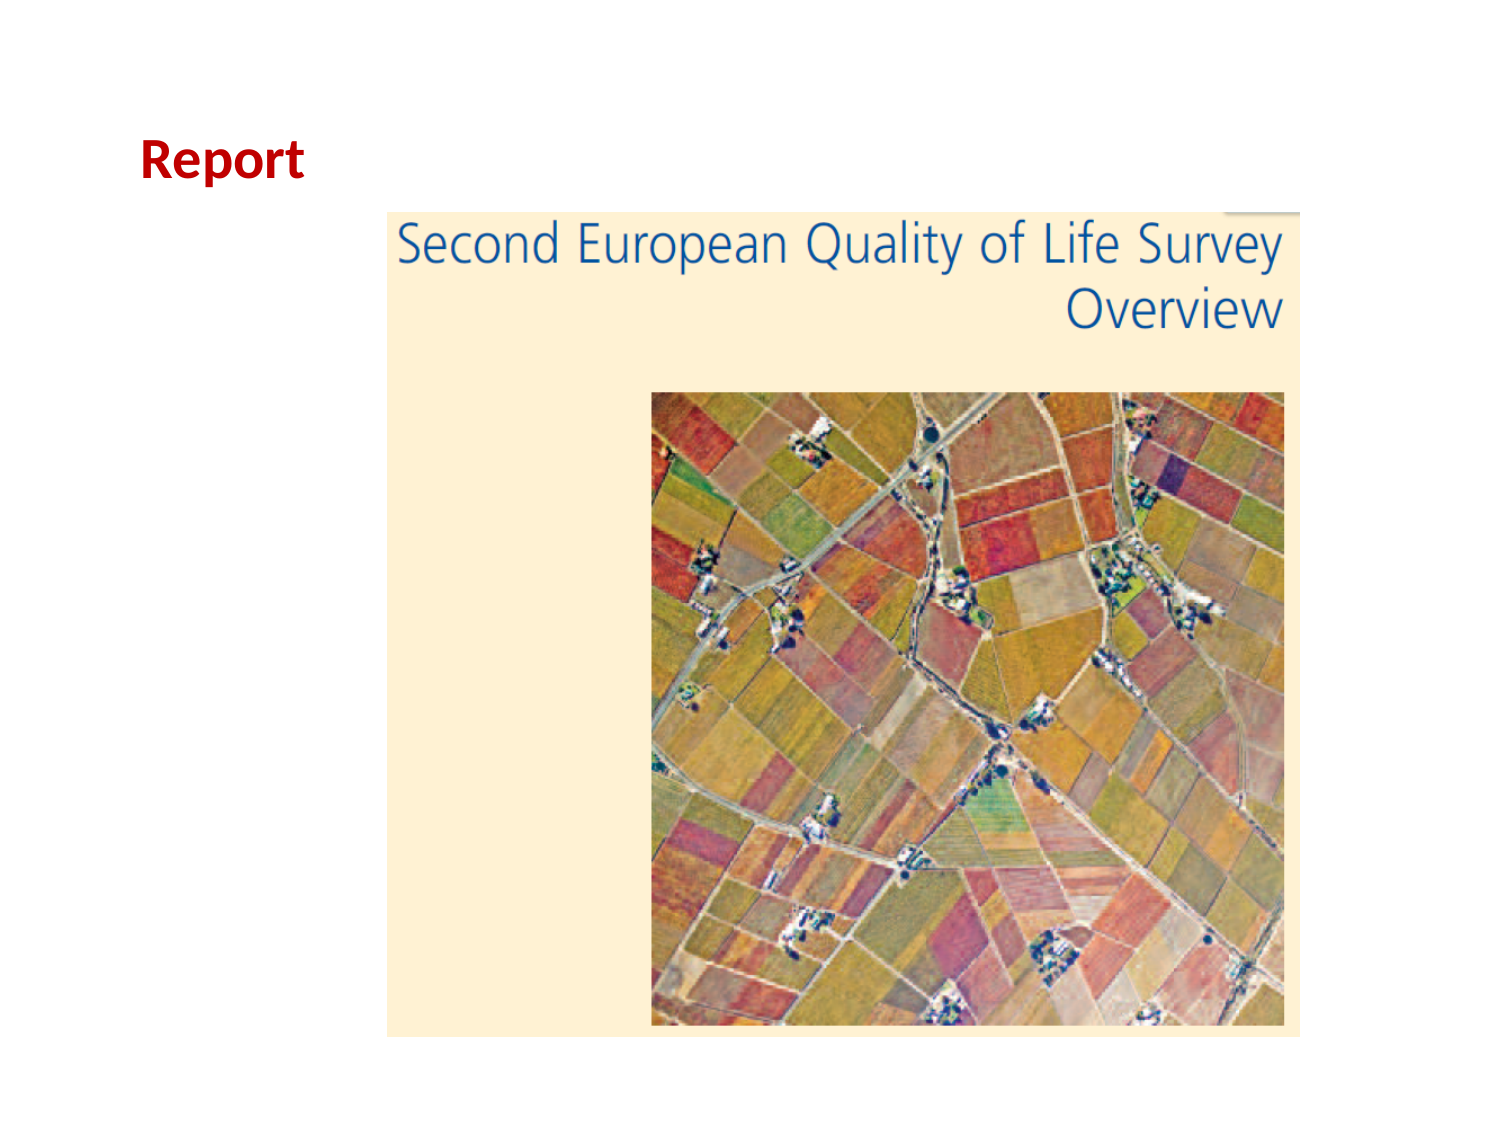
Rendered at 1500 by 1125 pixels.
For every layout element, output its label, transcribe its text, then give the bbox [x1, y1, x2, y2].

picture [387, 212, 1301, 1037]
text_box Report [126, 112, 321, 198]
